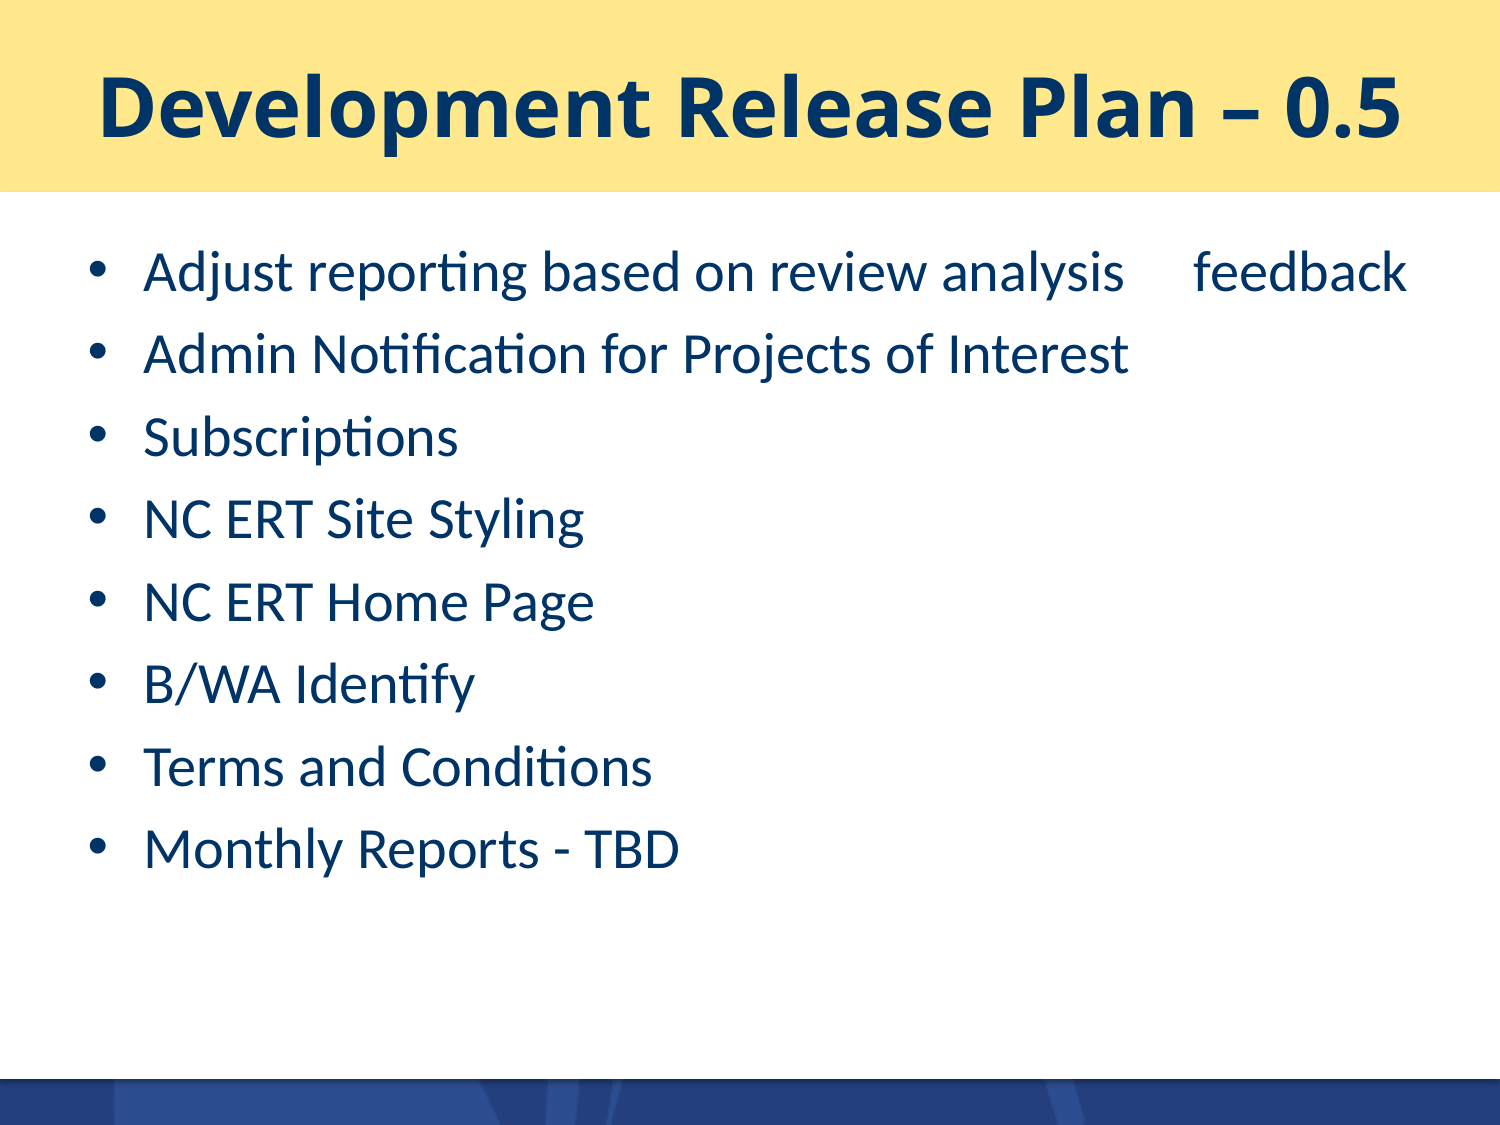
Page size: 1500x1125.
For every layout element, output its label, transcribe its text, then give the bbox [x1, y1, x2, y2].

title Development Release Plan – 0.5 [75, 45, 1425, 163]
list Adjust reporting based on review analysis feedback Admin Notification for Projects of Interest Subscriptions NC ERT Site Styling NC ERT Home Page B/WA Identify Terms and Conditions Monthly Reports - TBD [71, 225, 1425, 1045]
picture [0, 1079, 1500, 1125]
